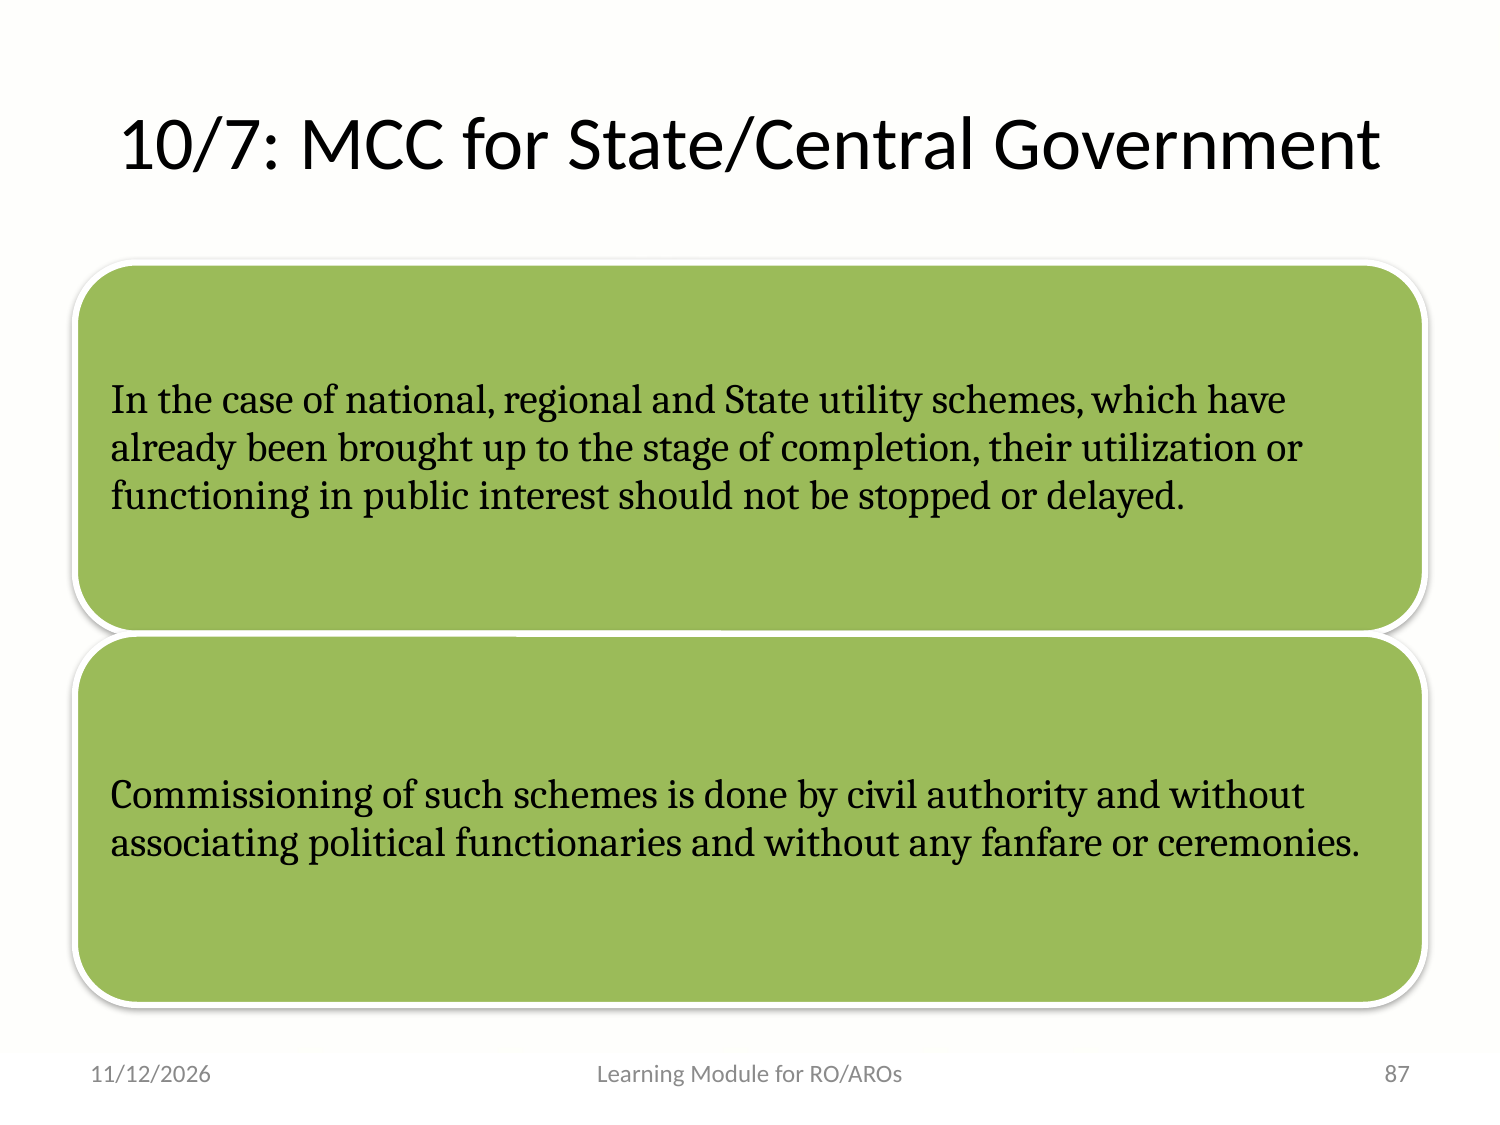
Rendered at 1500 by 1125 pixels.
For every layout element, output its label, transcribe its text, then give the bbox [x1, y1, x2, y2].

title 10/7: MCC for State/Central Government [74, 44, 1426, 233]
footer Learning Module for RO/AROs [512, 1042, 988, 1103]
picture [0, 0, 1500, 1053]
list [74, 262, 1426, 1006]
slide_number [75, 1042, 425, 1103]
slide_number 87 [1074, 1042, 1425, 1103]
